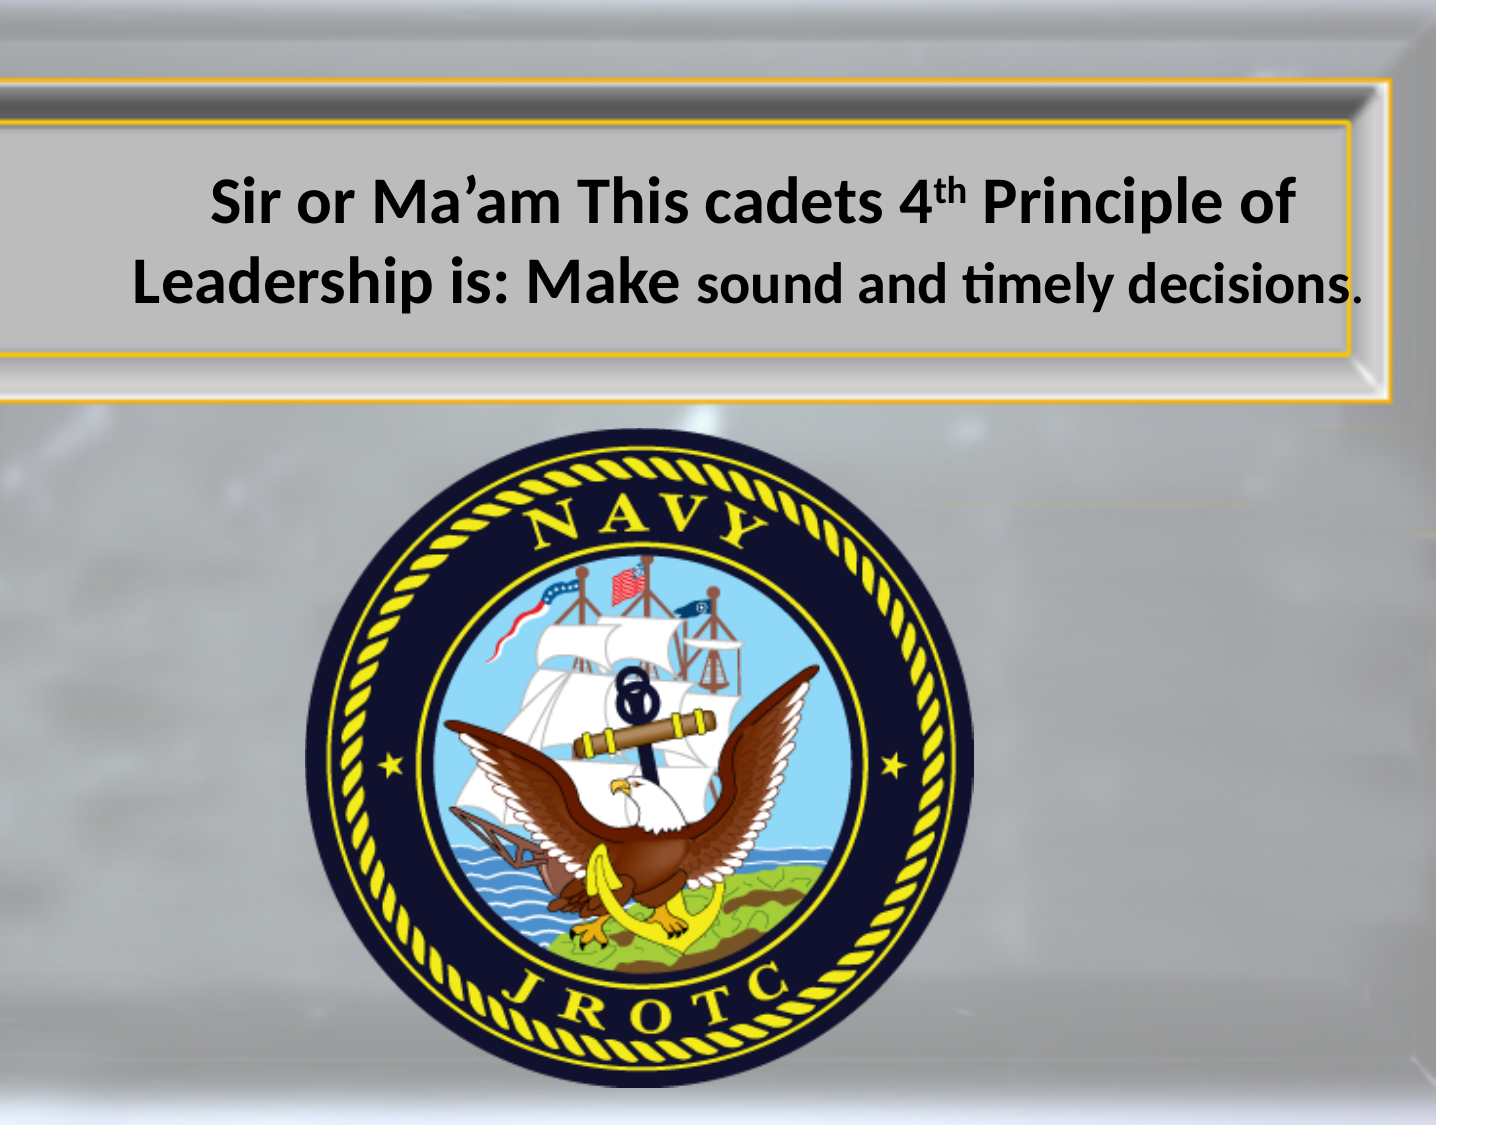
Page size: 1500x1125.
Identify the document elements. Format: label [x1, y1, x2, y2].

text_box [0, 0, 1436, 1125]
